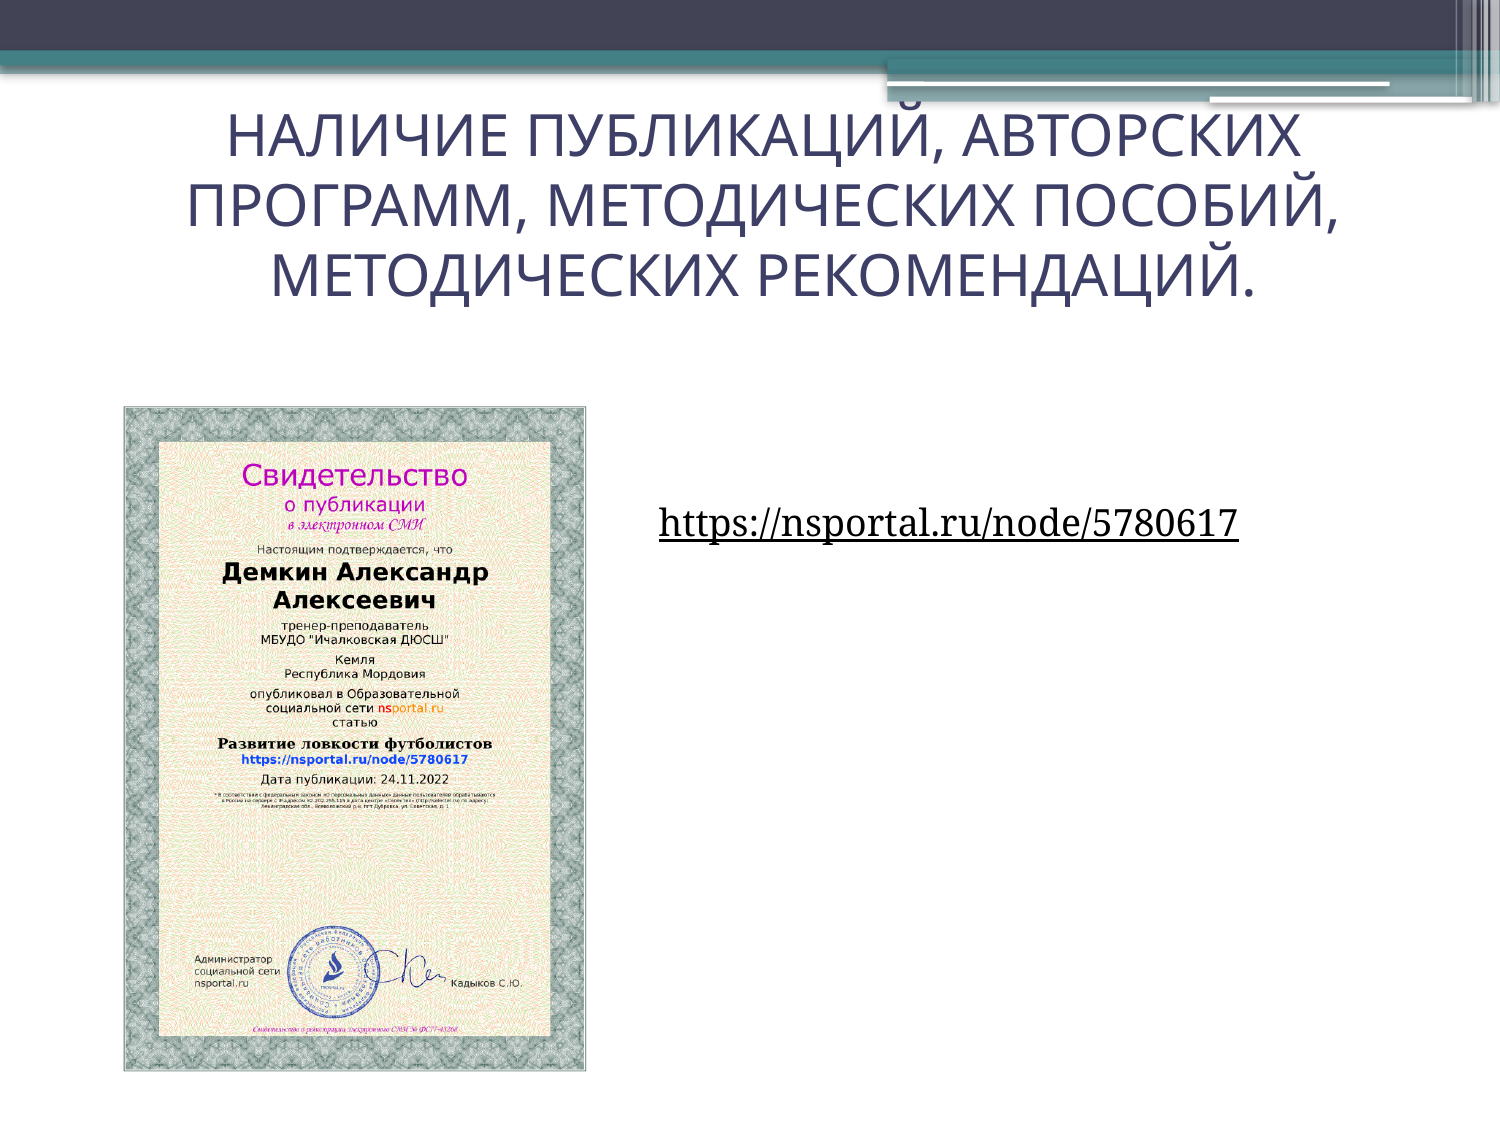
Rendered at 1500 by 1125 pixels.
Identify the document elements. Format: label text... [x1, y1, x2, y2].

text_box https://nsportal.ru/node/5780617 [643, 491, 1341, 558]
title НАЛИЧИЕ ПУБЛИКАЦИЙ, АВТОРСКИХ ПРОГРАММ, МЕТОДИЧЕСКИХ ПОСОБИЙ, МЕТОДИЧЕСКИХ РЕКОМЕНДАЦИЙ. [88, 208, 1439, 409]
picture [111, 396, 597, 1080]
